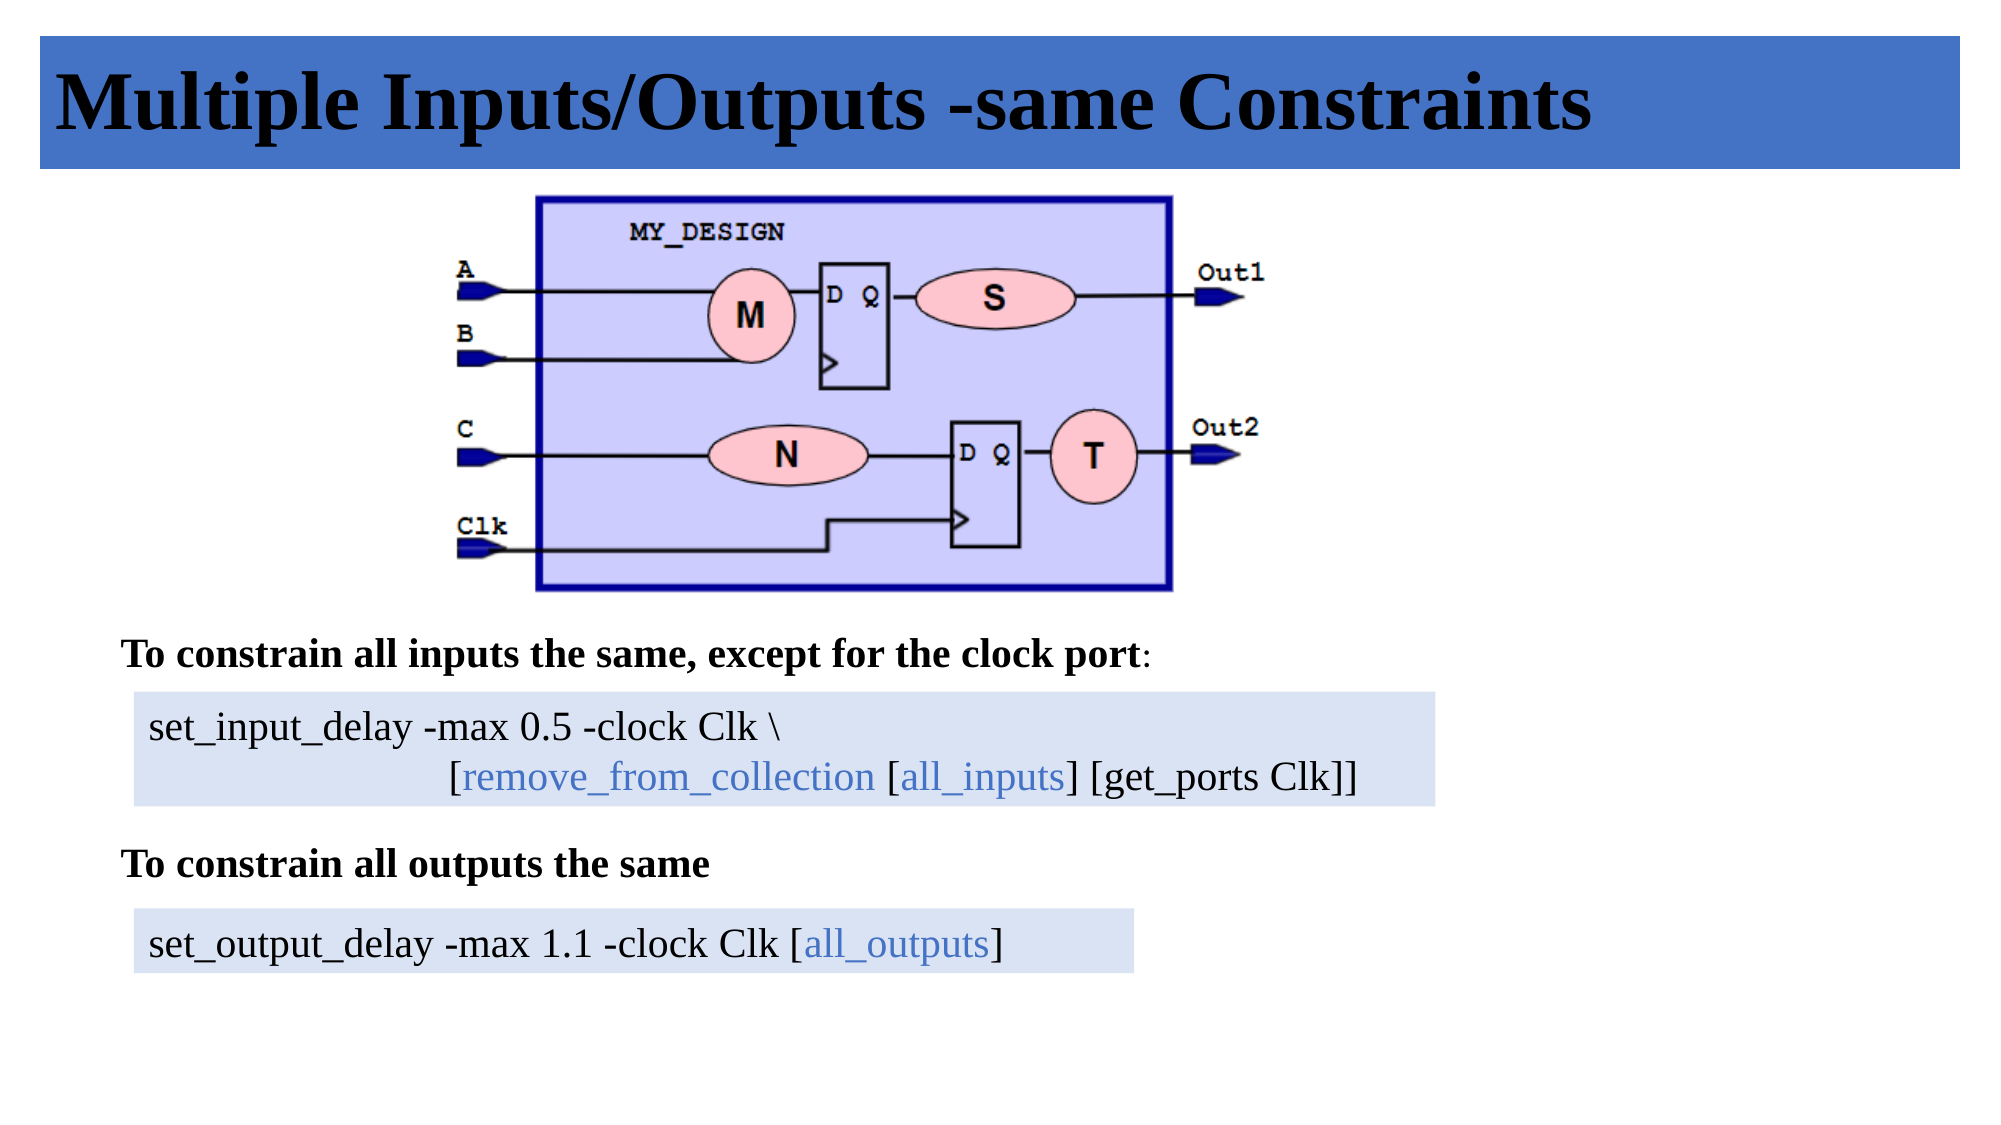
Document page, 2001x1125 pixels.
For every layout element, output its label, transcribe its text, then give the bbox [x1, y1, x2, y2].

text_box To constrain all inputs the same, except for the clock port: [105, 618, 1382, 683]
picture [390, 181, 1282, 605]
text_box To constrain all outputs the same [105, 828, 1107, 894]
title Multiple Inputs/Outputs -same Constraints [40, 36, 1960, 169]
text_box set_output_delay -max 1.1 -clock Clk [all_outputs] [133, 908, 1135, 974]
text_box set_input_delay -max 0.5 -clock Clk \ [remove_from_collection [all_inputs] [get_ports Clk]] [133, 691, 1436, 807]
